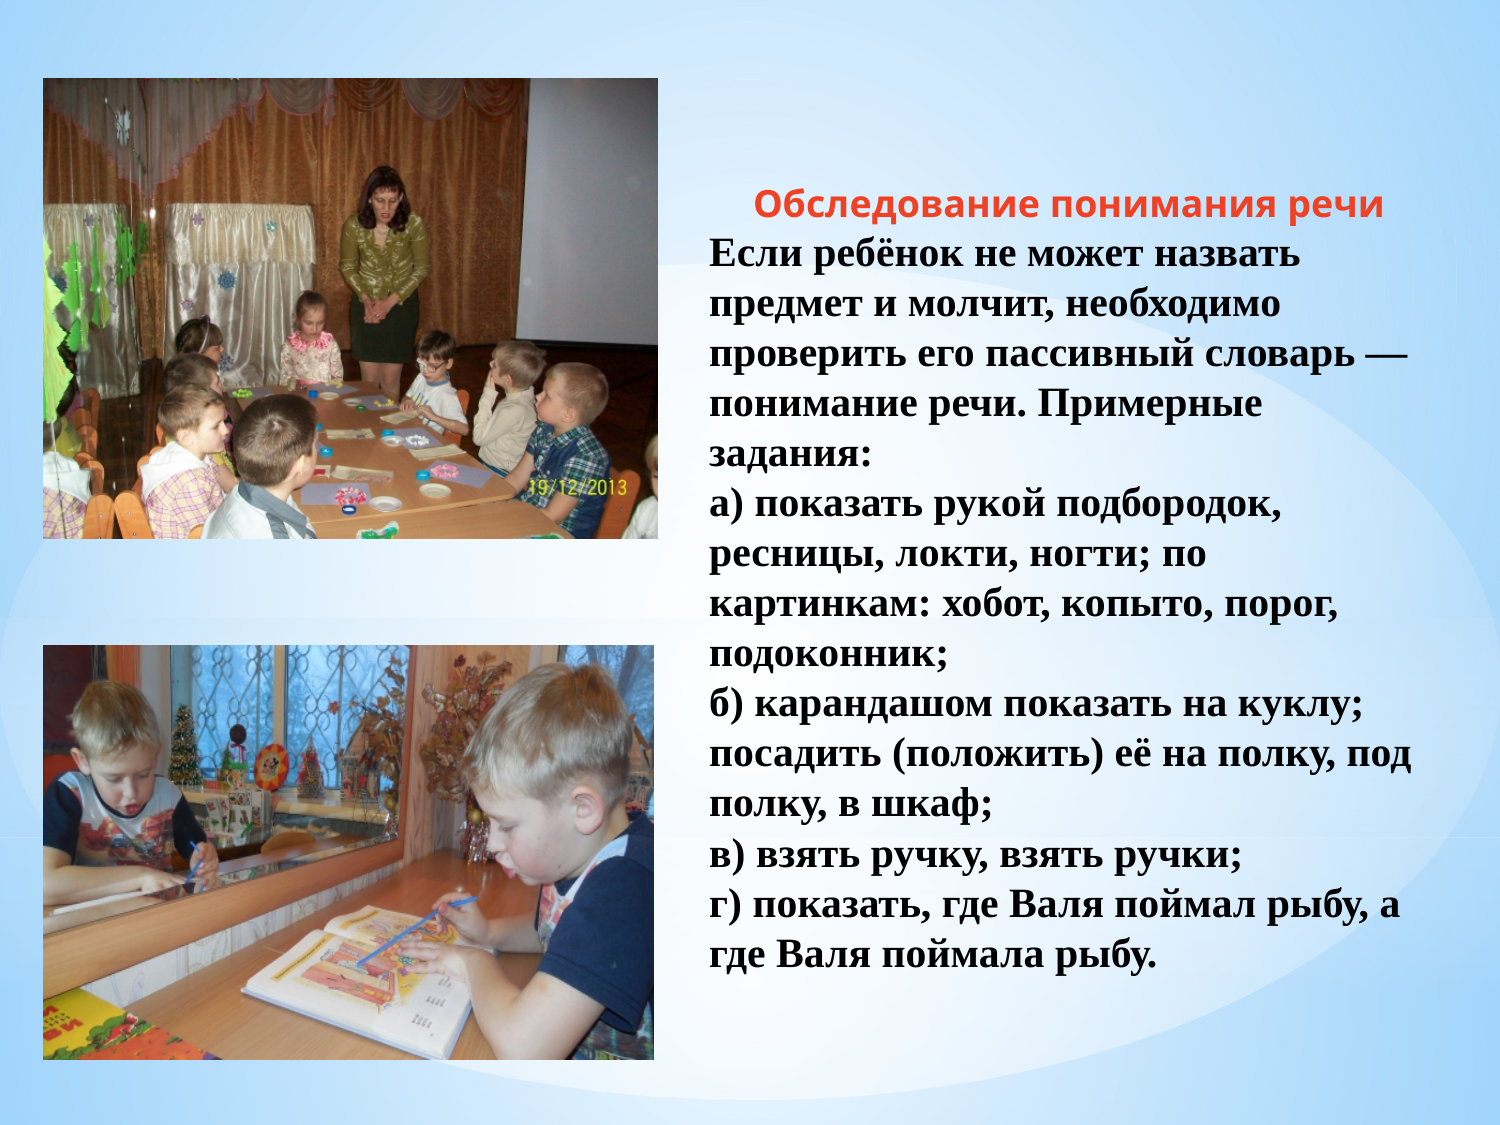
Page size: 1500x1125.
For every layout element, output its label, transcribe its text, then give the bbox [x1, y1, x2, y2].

text_box Обследование понимания речи Если ребёнок не может назвать предмет и молчит, необходимо проверить его пассивный словарь — понимание речи. Примерные задания: а) показать рукой подбородок, ресницы, локти, ногти; по картинкам: хобот, копыто, порог, подоконник; б) карандашом показать на куклу; посадить (положить) её на полку, под полку, в шкаф; в) взять ручку, взять ручки; г) показать, где Валя поймал рыбу, а где Валя поймала рыбу. [694, 172, 1445, 983]
picture [42, 77, 658, 539]
picture [42, 644, 654, 1060]
